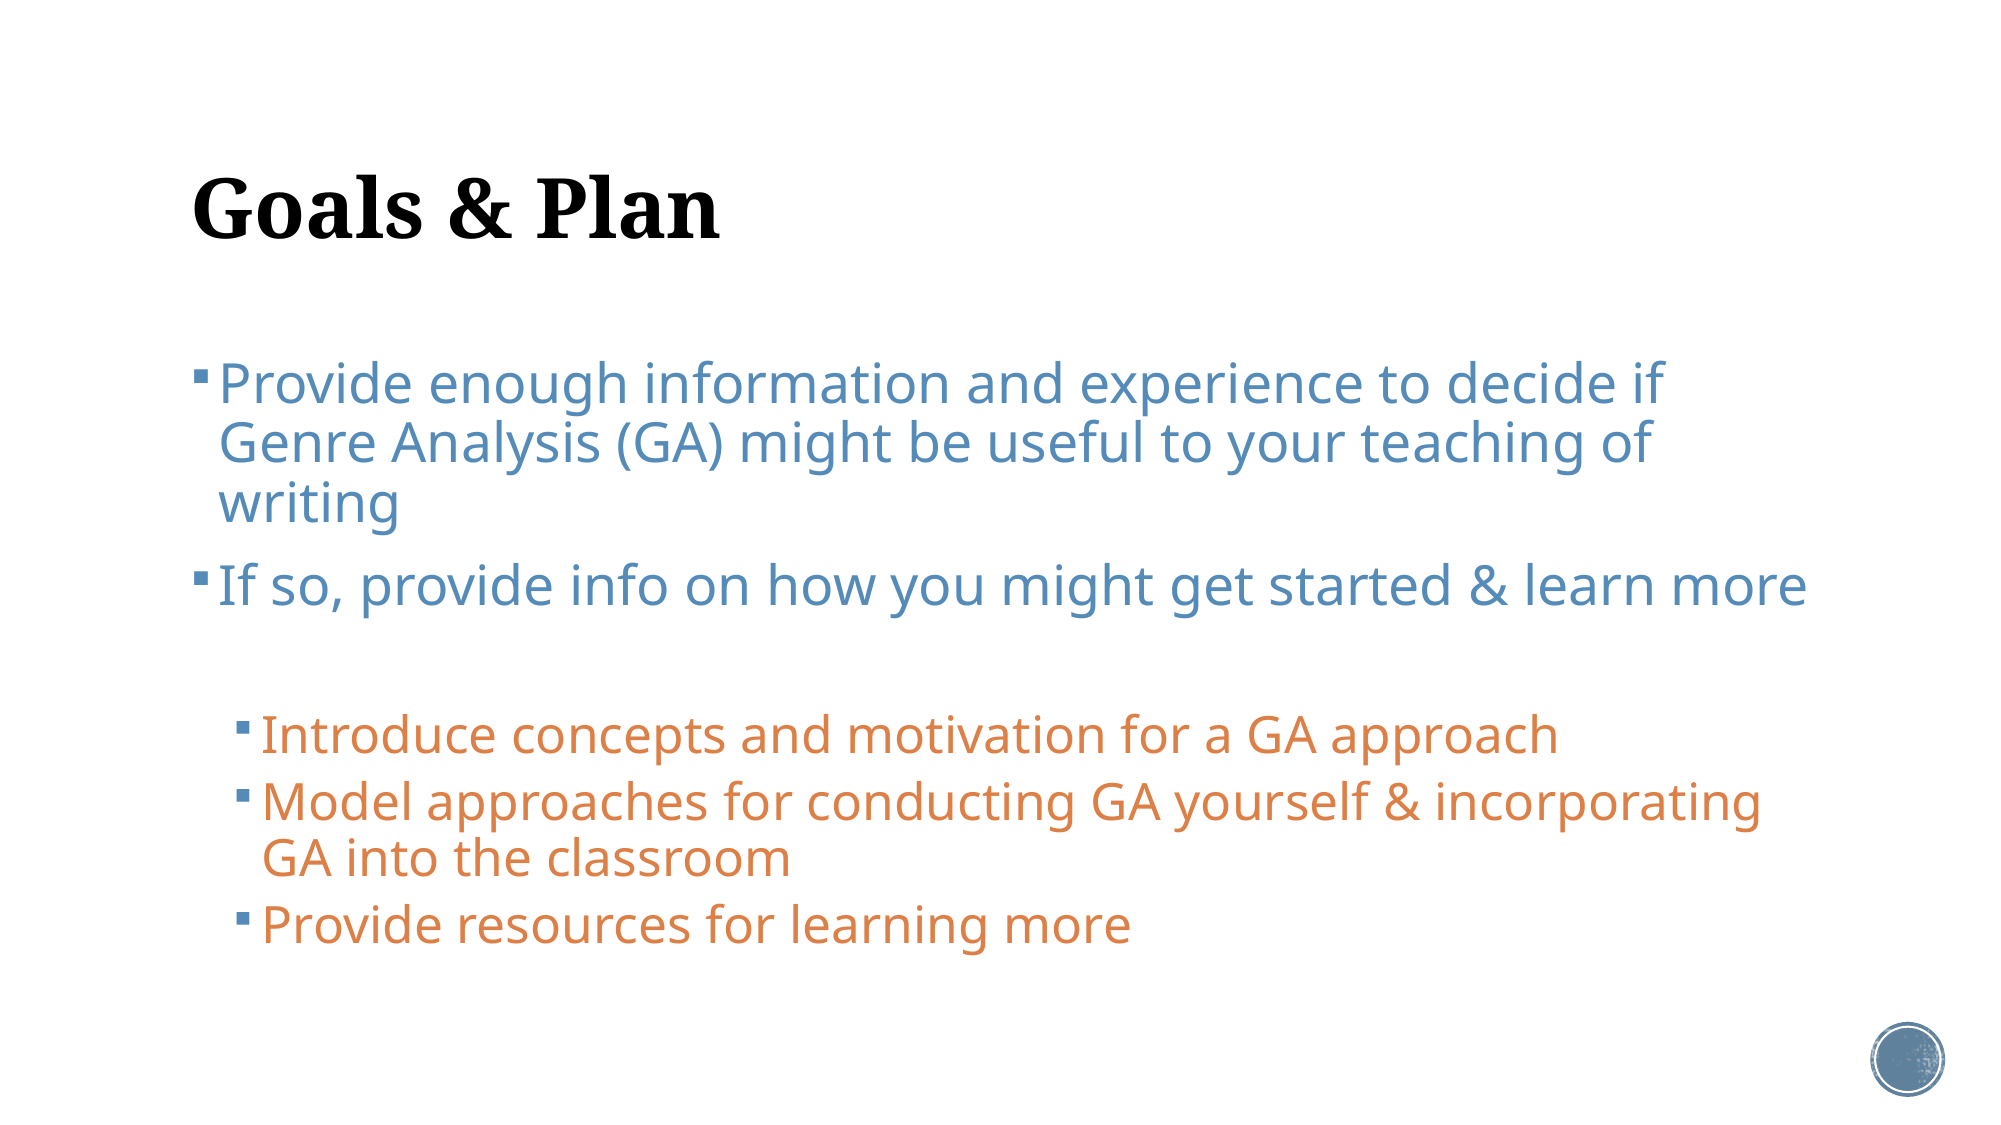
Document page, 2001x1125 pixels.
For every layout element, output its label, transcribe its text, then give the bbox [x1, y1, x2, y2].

list Provide enough information and experience to decide if Genre Analysis (GA) might be useful to your teaching of writing If so, provide info on how you might get started & learn more Introduce concepts and motivation for a GA approach Model approaches for conducting GA yourself & incorporating GA into the classroom Provide resources for learning more [175, 348, 1826, 1013]
title Goals & Plan [175, 79, 1826, 344]
